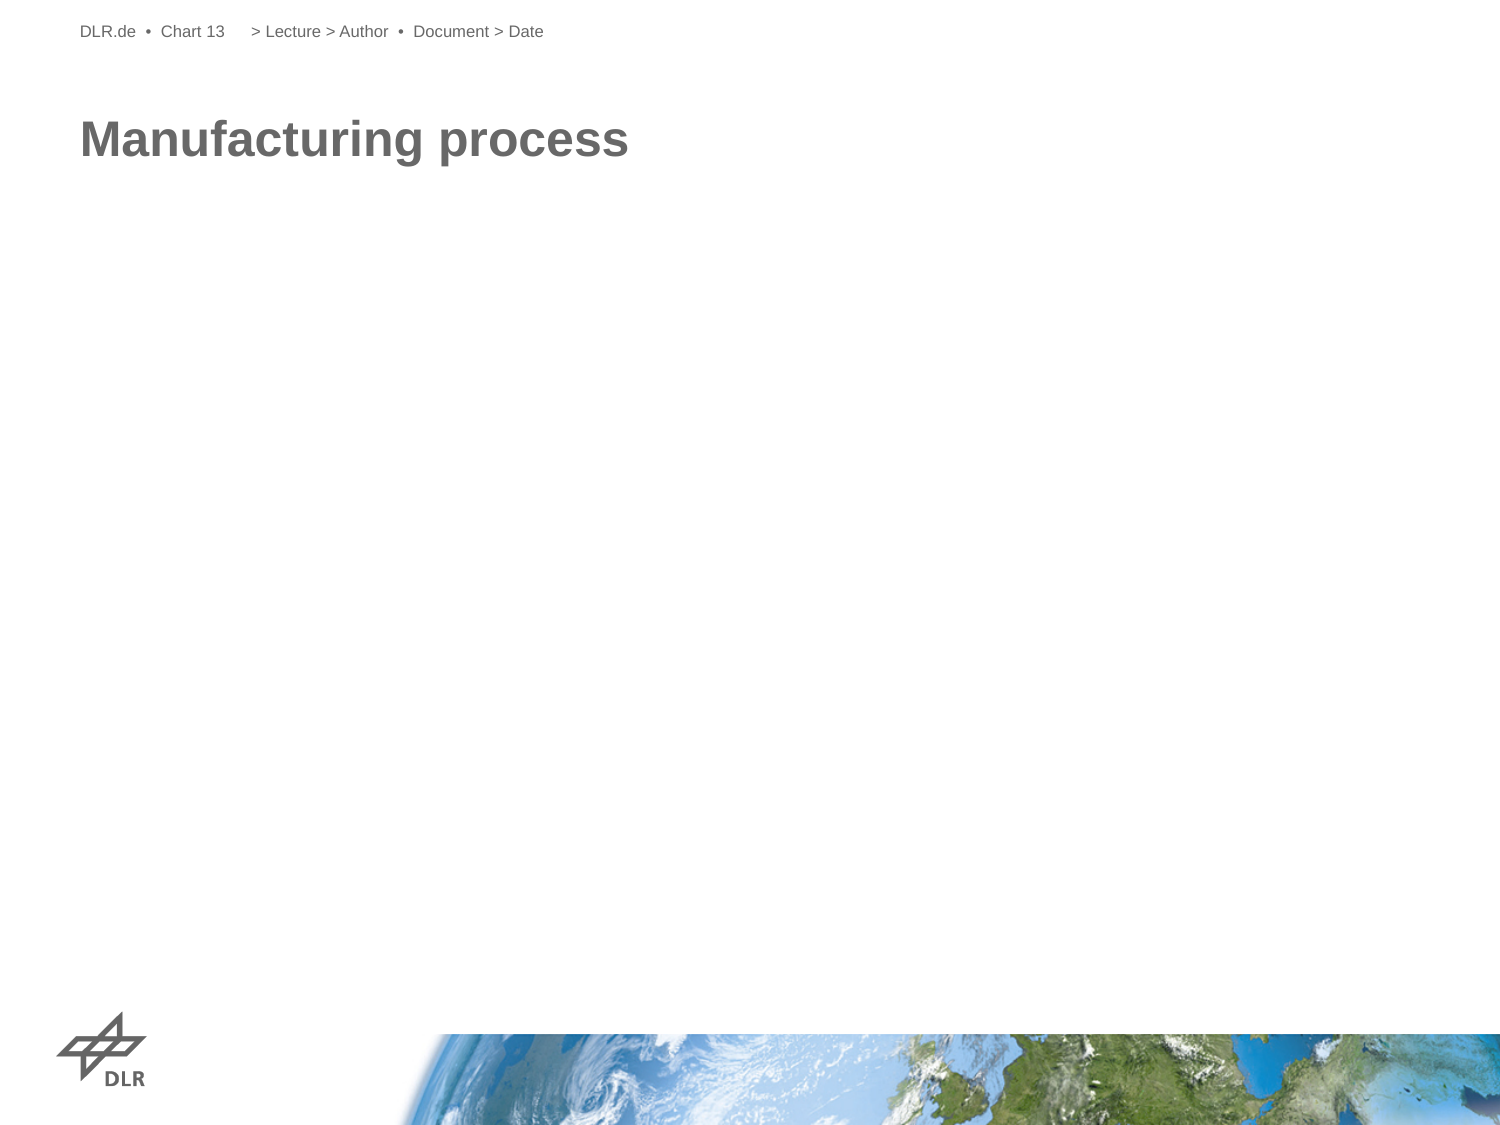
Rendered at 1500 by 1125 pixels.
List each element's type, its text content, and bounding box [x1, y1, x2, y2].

picture [0, 1007, 1500, 1125]
title Manufacturing process [79, 106, 1421, 228]
slide_number DLR.de • Chart 13 [79, 20, 251, 45]
footer > Lecture > Author • Document > Date [251, 20, 1421, 45]
